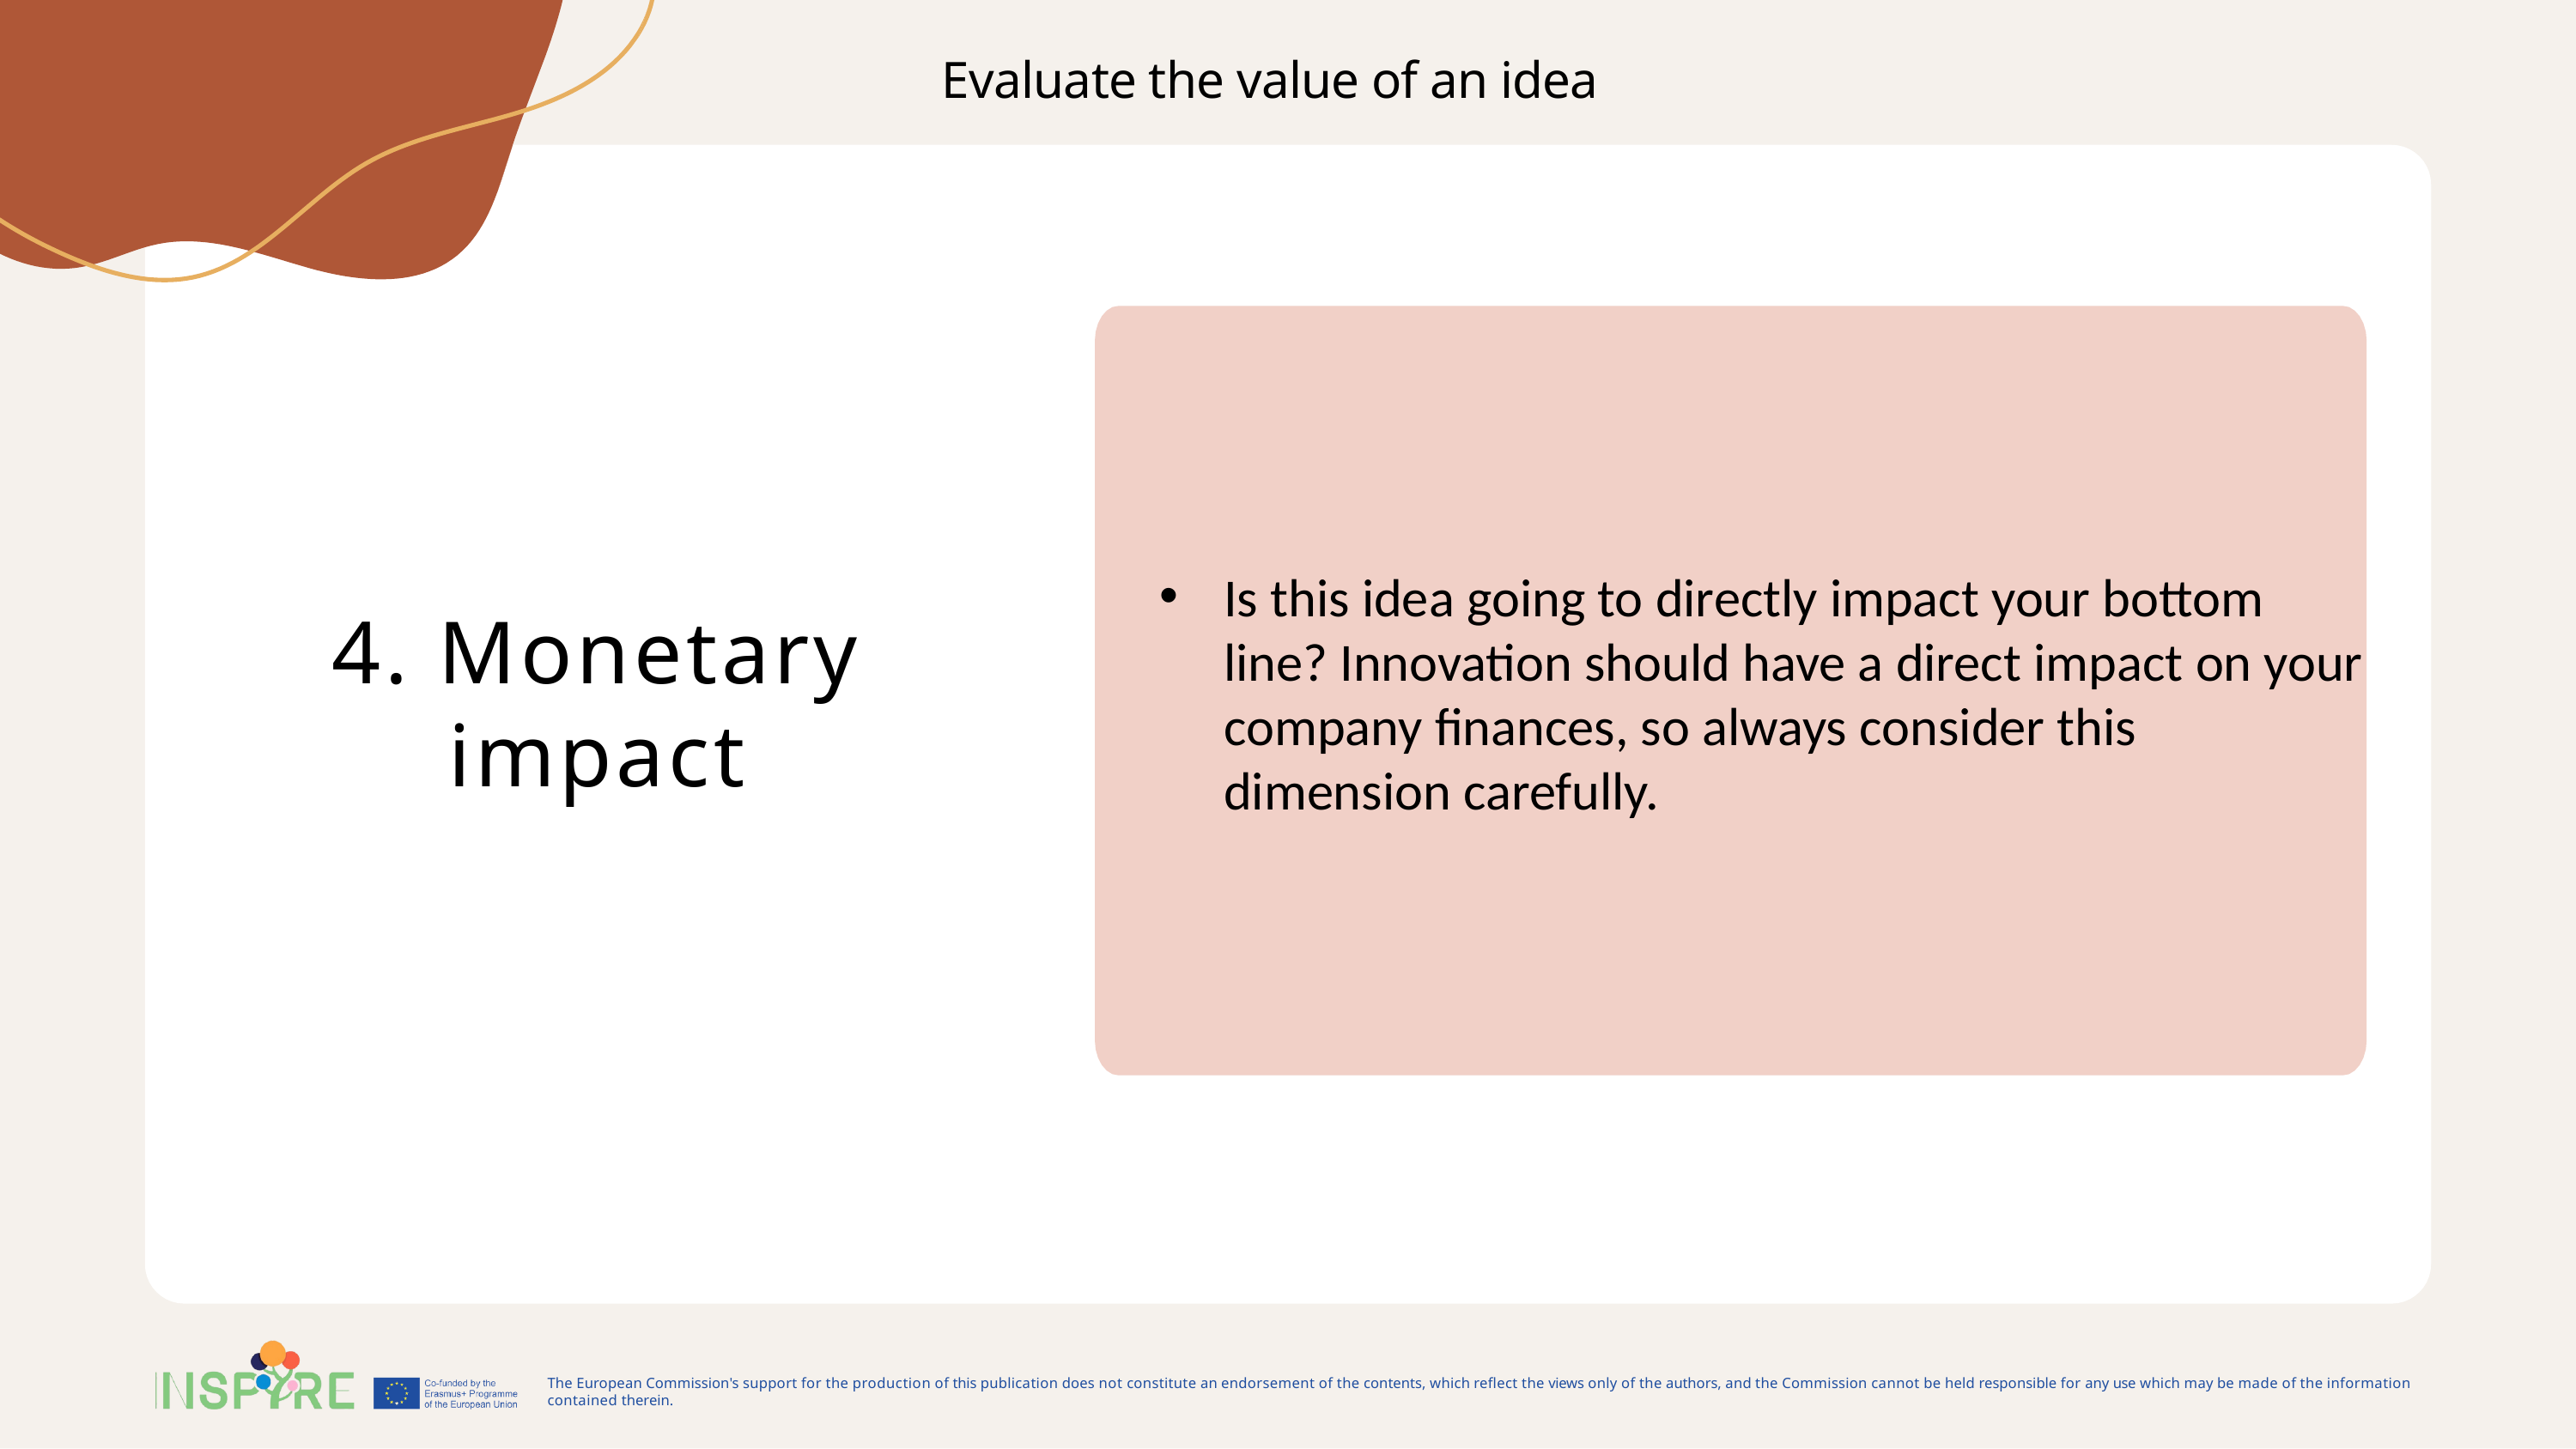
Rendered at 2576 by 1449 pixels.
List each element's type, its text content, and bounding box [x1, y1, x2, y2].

footer The European Commission's support for the production of this publication does not constitute an endorsement of the contents, which reflect the views only of the authors, and the Commission cannot be held responsible for any use which may be made of the information contained therein. [545, 1373, 2426, 1449]
text_box 4. Monetary impact [214, 596, 979, 804]
text_box Evaluate the value of an idea [939, 46, 1637, 109]
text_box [0, 0, 655, 283]
text_box Is this idea going to directly impact your bottom line? Innovation should have a direct impact on your company finances, so always consider this dimension carefully. [1095, 306, 2367, 1076]
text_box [144, 1328, 577, 1435]
